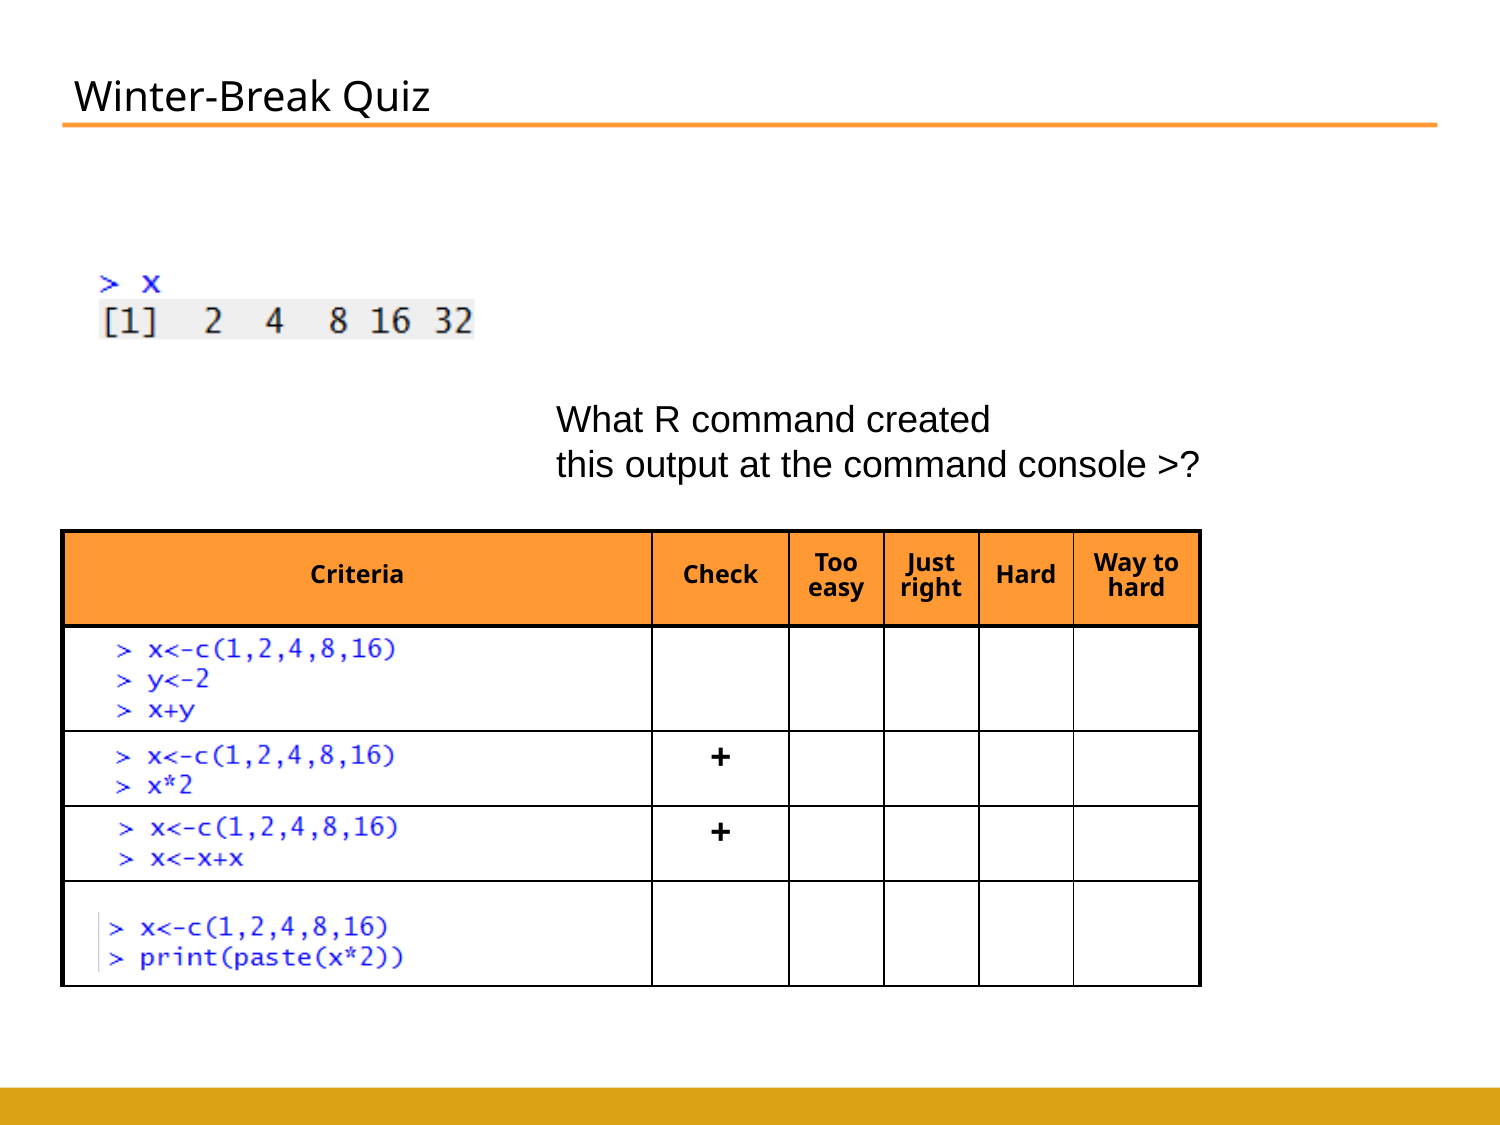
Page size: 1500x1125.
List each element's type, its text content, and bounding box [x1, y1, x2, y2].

table_cell [1074, 732, 1198, 805]
table_cell [980, 882, 1073, 985]
table_cell [885, 807, 978, 880]
table_header Hard [980, 533, 1073, 624]
picture [87, 274, 501, 342]
table_cell [885, 882, 978, 985]
table_cell [653, 882, 788, 985]
table_cell [414, 732, 651, 805]
picture [111, 738, 416, 801]
table_cell [65, 807, 111, 880]
picture [98, 912, 433, 973]
table_cell [1074, 807, 1198, 880]
table_cell [790, 807, 883, 880]
table_cell [885, 732, 978, 805]
table_cell [885, 628, 978, 730]
table_cell [790, 882, 883, 985]
table_cell + [653, 732, 788, 805]
table_cell [980, 628, 1073, 730]
table_cell [790, 732, 883, 805]
table_cell + [653, 807, 788, 880]
table_cell [65, 732, 114, 805]
table_header Too easy [790, 533, 883, 624]
table_cell [790, 628, 883, 730]
table_cell [653, 628, 788, 730]
table_header Just right [885, 533, 978, 624]
table_header Criteria [65, 533, 651, 624]
picture [112, 637, 419, 727]
table_cell [1074, 882, 1198, 985]
table_header Check [653, 533, 788, 624]
table_cell [65, 628, 651, 730]
text_box Winter-Break Quiz [59, 62, 446, 128]
table_cell [65, 882, 651, 985]
table_cell [980, 732, 1073, 805]
table_header Way to hard [1074, 533, 1198, 624]
table_cell [1074, 628, 1198, 730]
table_cell [980, 807, 1073, 880]
picture [111, 812, 416, 874]
table_cell [415, 807, 651, 880]
text_box What R command created this output at the command console >? [541, 387, 1216, 493]
